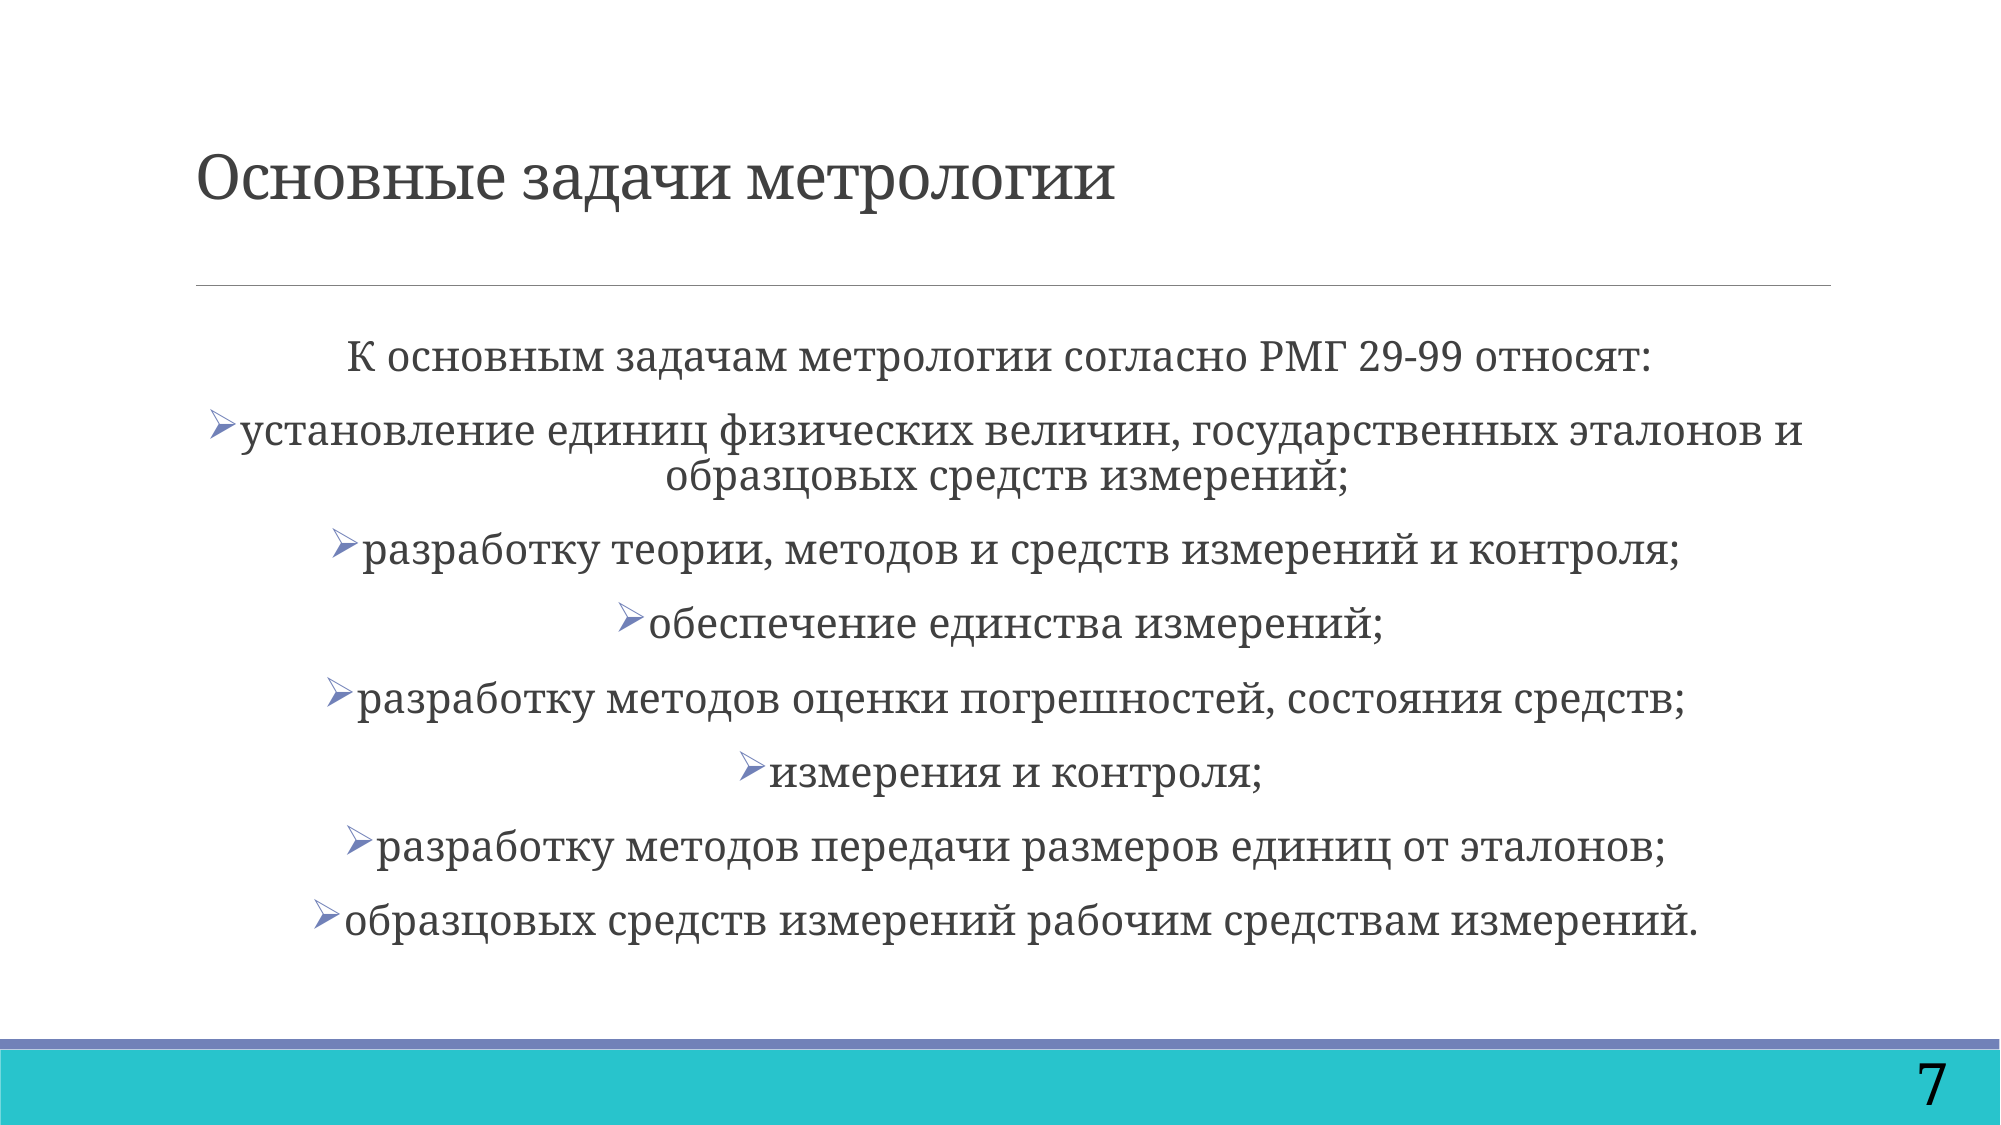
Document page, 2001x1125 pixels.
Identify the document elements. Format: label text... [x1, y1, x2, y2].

text_box Основные задачи метрологии [180, 96, 1260, 220]
text_box 7 [1901, 1037, 1977, 1125]
text_box К основным задачам метрологии согласно РМГ 29-99 относят: установление единиц физических величин, государственных эталонов и образцовых средств измерений; разработку теории, методов и средств измерений и контроля; обеспечение единства измерений; разработку методов оценки погрешностей, состояния средств; измерения и контроля; разработку методов передачи размеров единиц от эталонов; образцовых средств измерений рабочим средствам измерений. [179, 327, 1830, 988]
